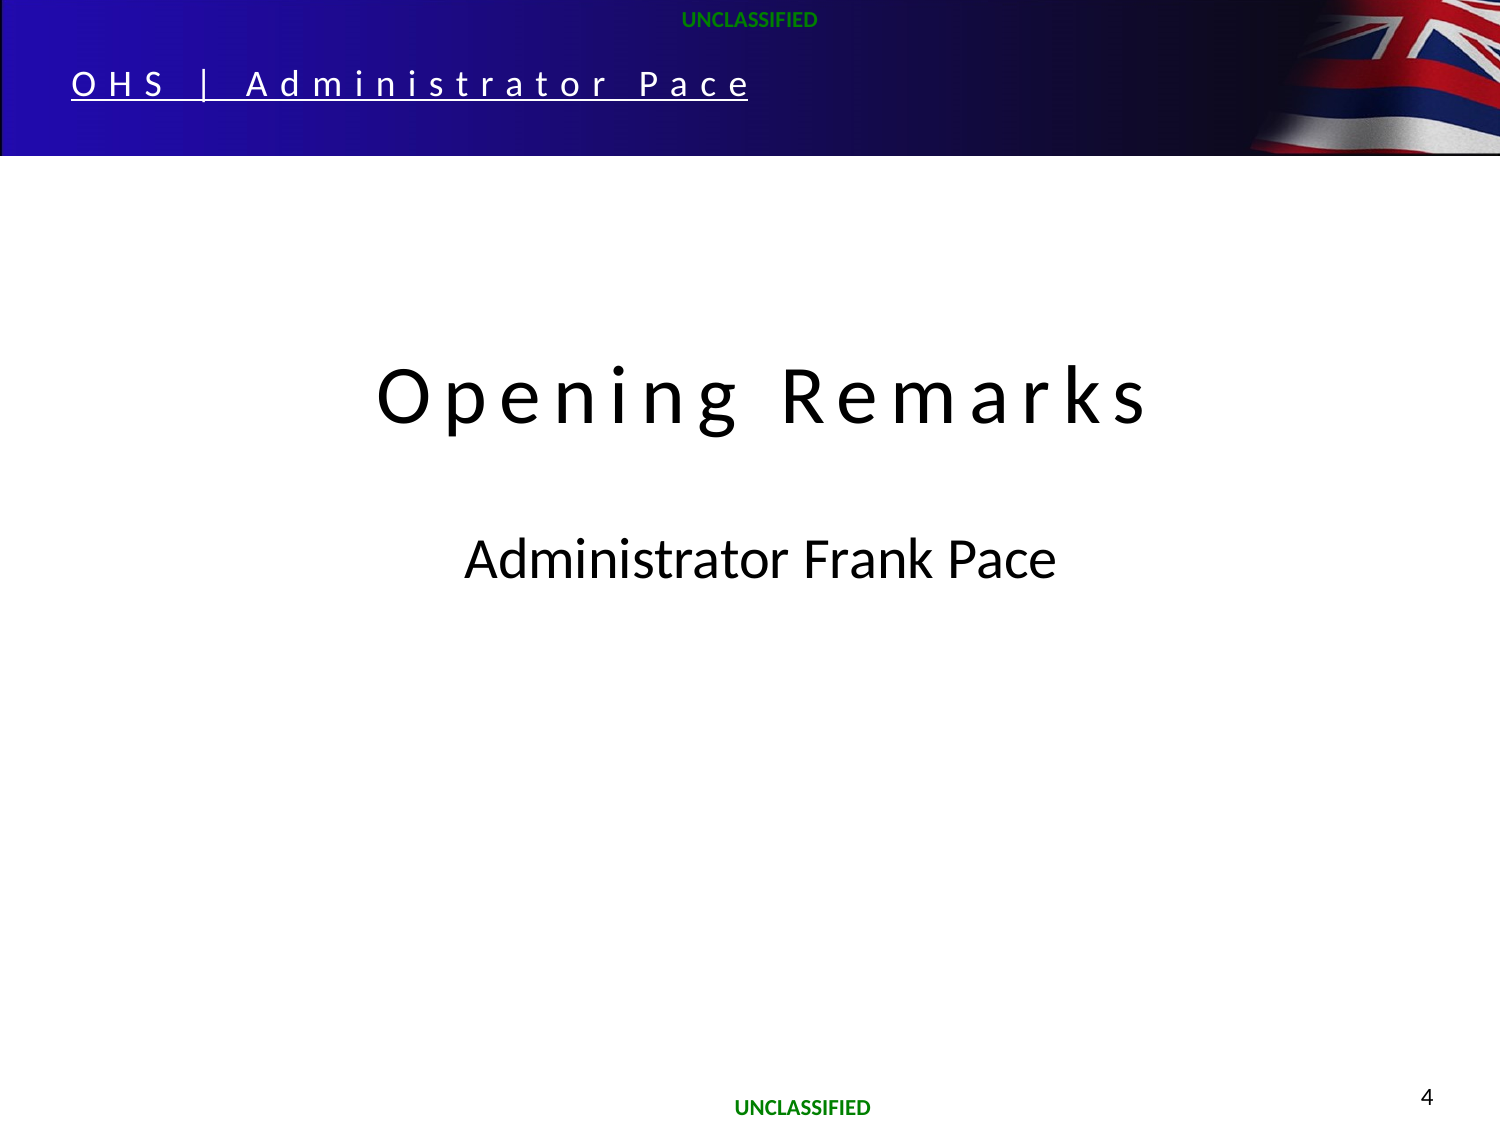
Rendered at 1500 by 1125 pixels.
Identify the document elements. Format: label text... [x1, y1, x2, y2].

text_box 4 [1098, 1065, 1449, 1125]
picture [0, 0, 1500, 156]
text_box Opening Remarks Administrator Frank Pace [11, 332, 1500, 597]
text_box UNCLASSIFIED [565, 1076, 1041, 1125]
